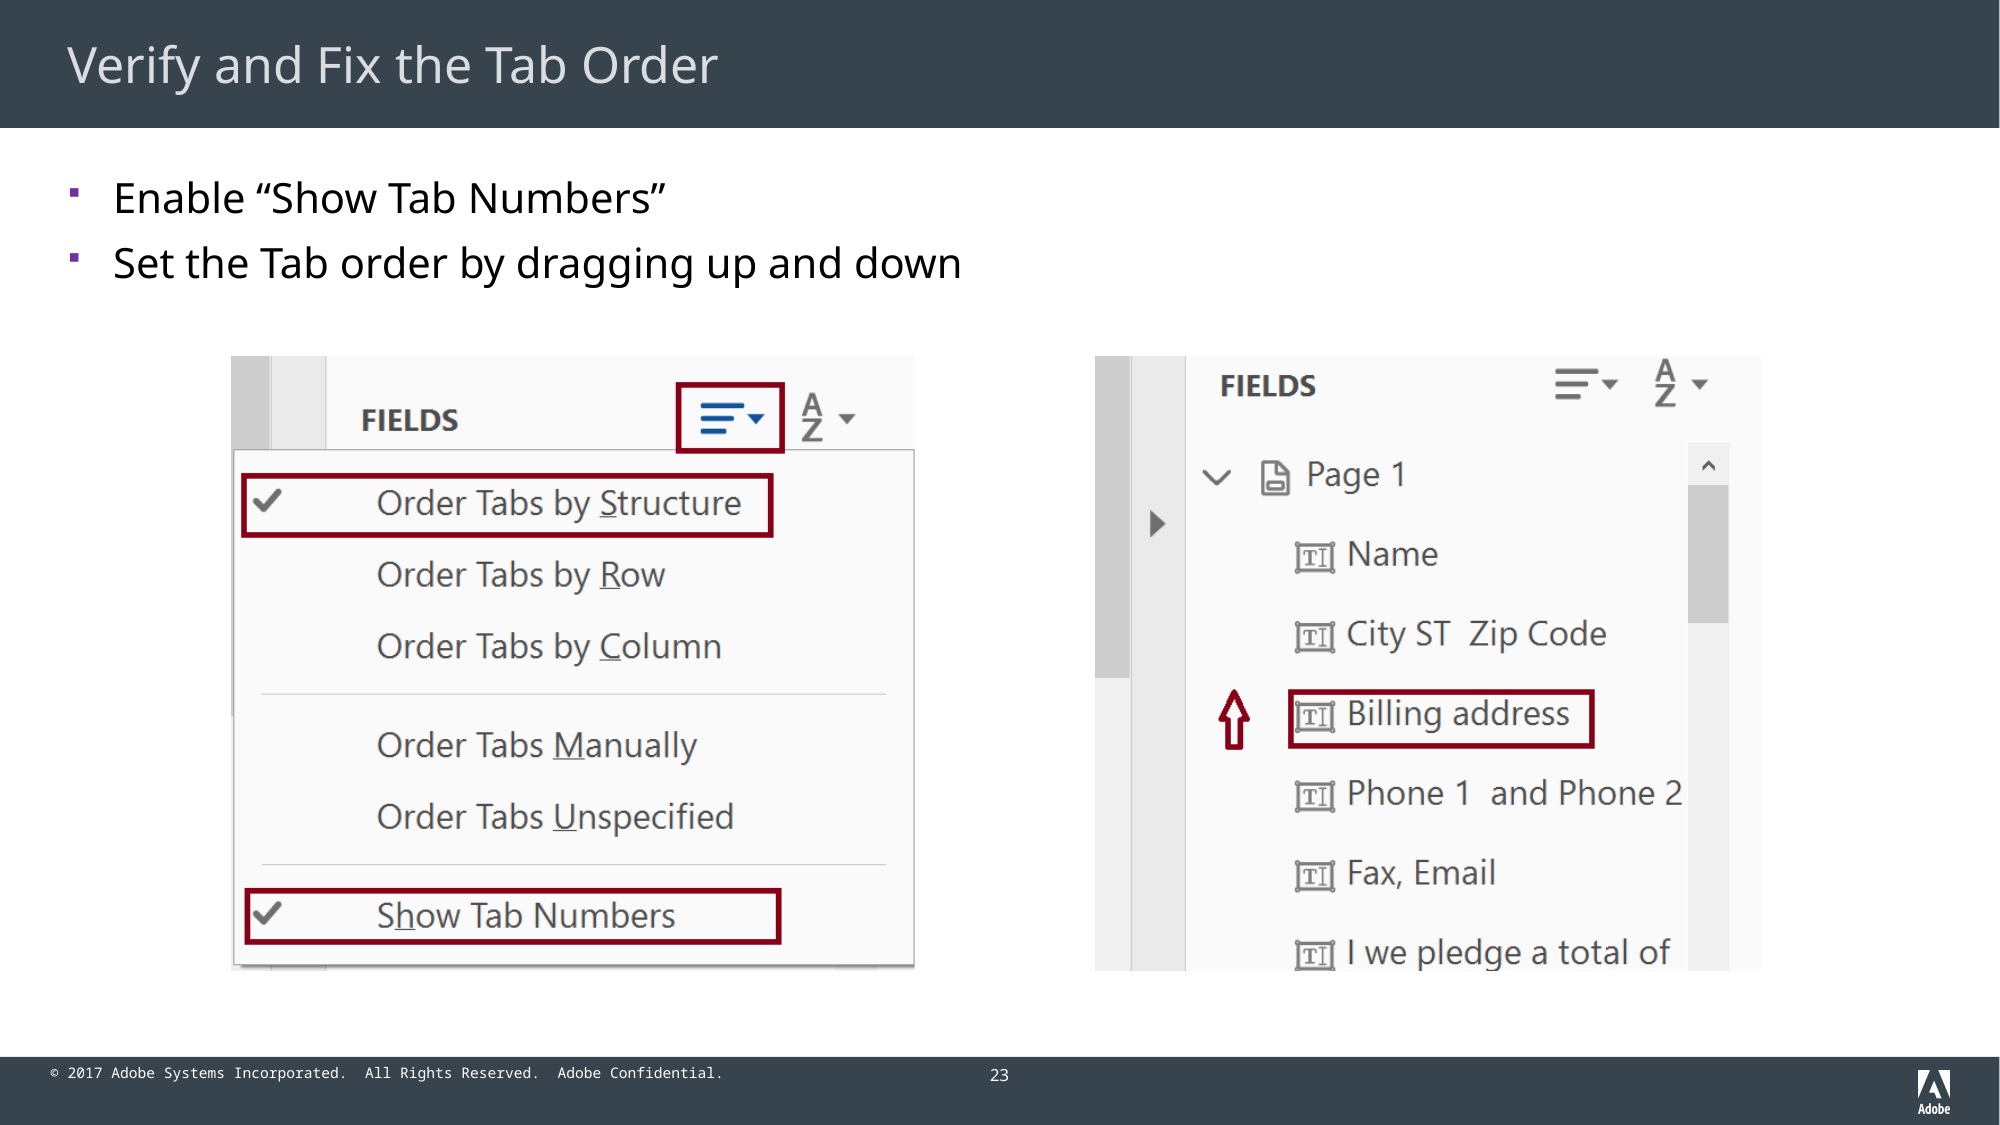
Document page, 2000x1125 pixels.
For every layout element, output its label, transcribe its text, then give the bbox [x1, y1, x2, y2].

picture [230, 355, 917, 972]
picture [1095, 355, 1761, 972]
title Verify and Fix the Tab Order [49, 30, 1950, 98]
slide_number 23 [916, 1062, 1083, 1091]
picture [1918, 1070, 1950, 1114]
list Enable “Show Tab Numbers” Set the Tab order by dragging up and down [49, 162, 1950, 405]
